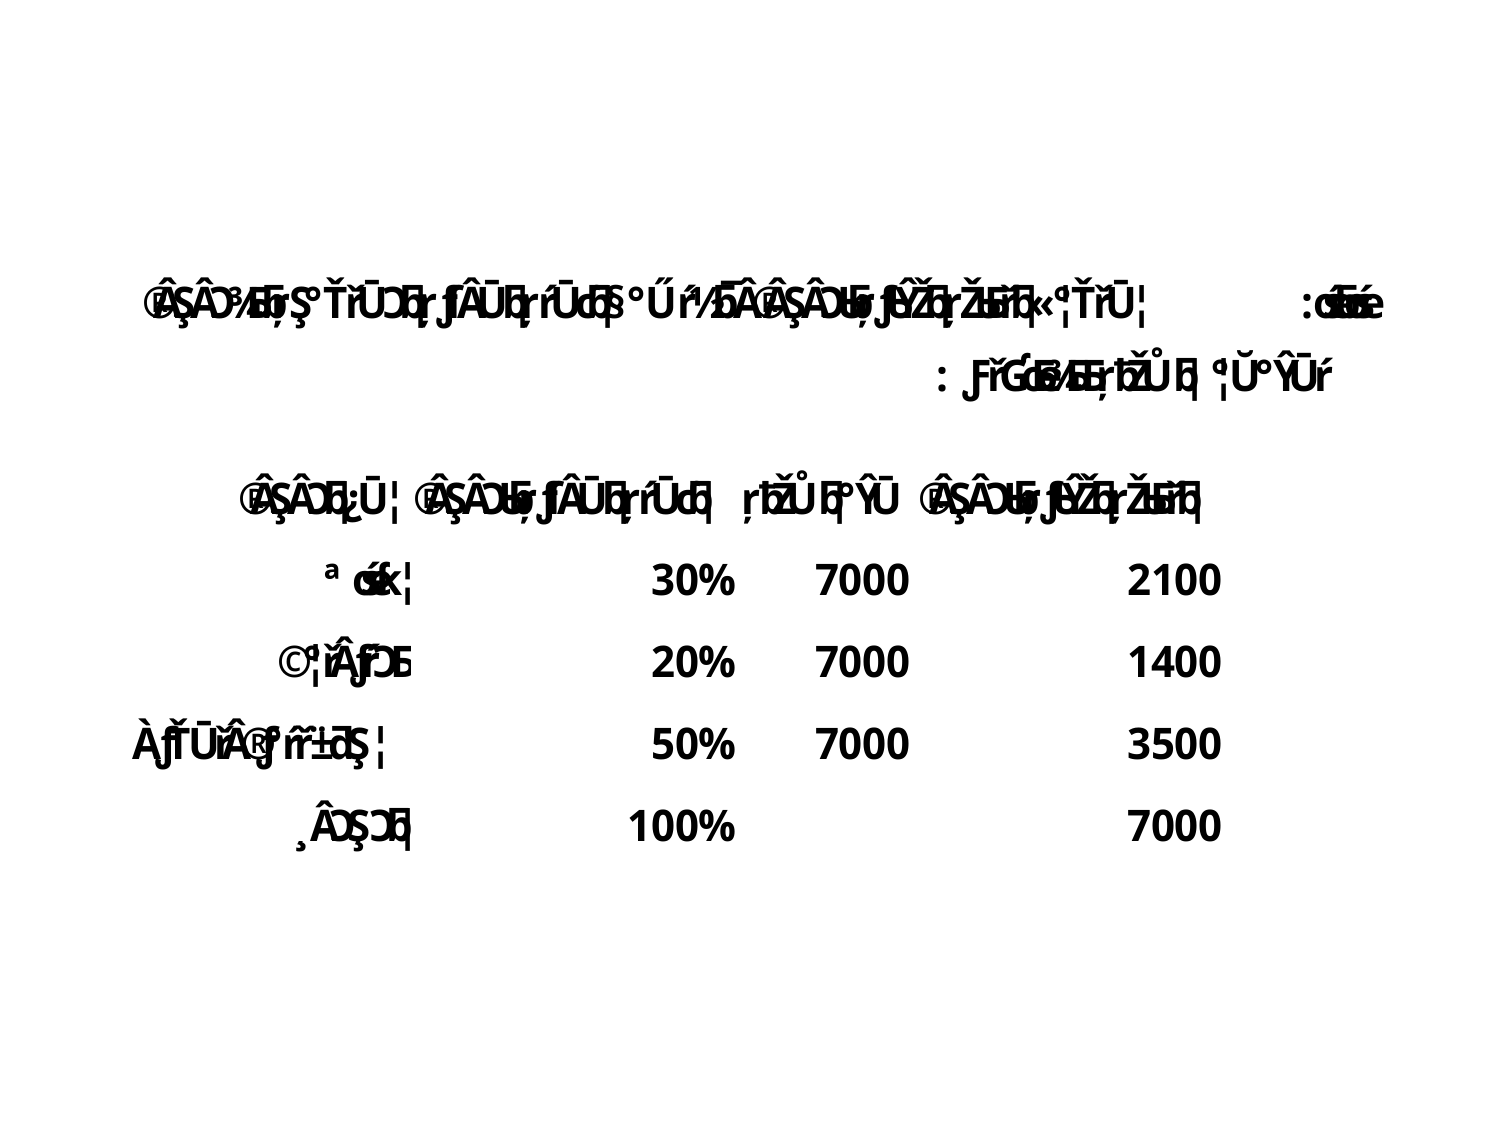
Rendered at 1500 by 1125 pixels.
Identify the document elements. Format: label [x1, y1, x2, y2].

list [124, 267, 1388, 913]
